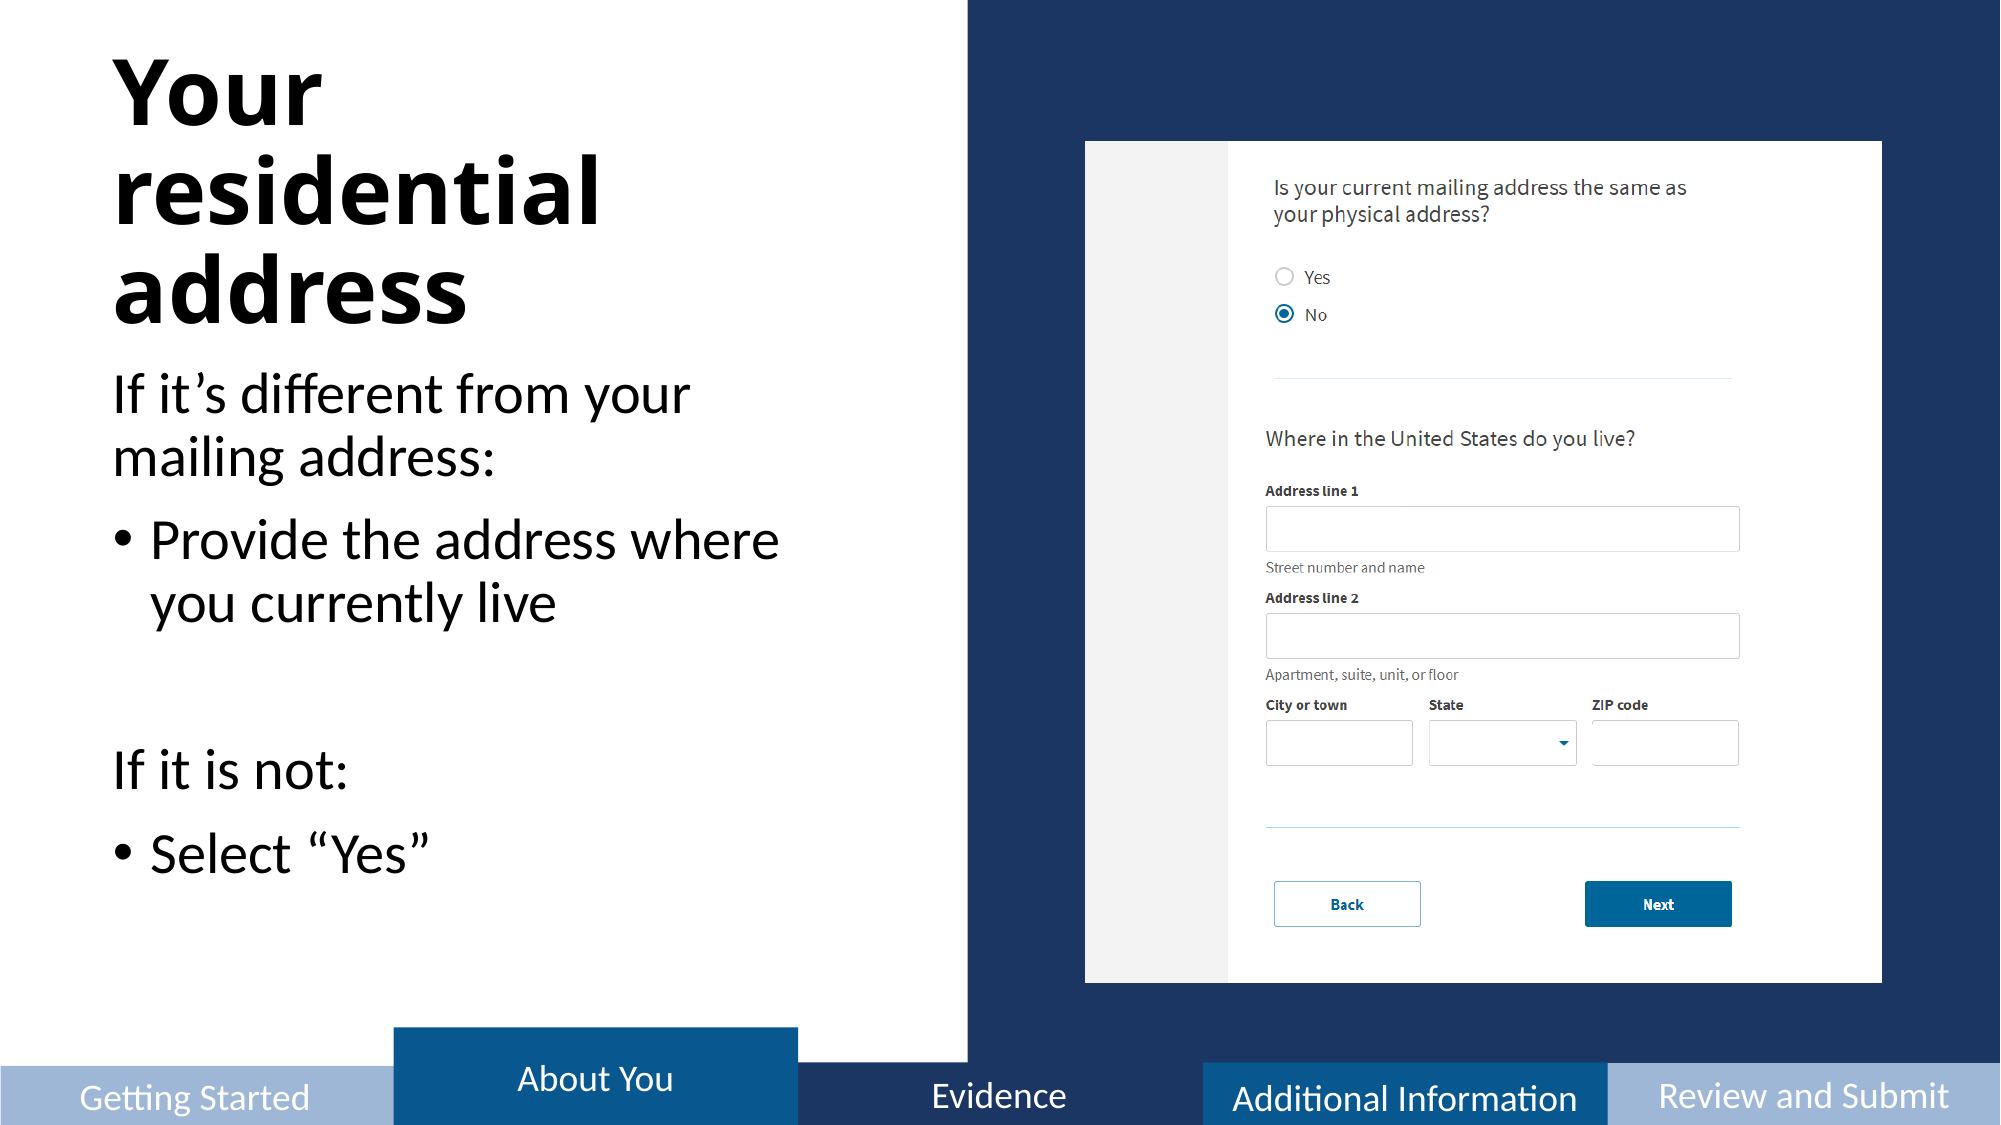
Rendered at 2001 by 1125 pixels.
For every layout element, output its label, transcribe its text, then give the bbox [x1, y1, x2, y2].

text_box [967, 0, 2000, 1027]
text_box Your residential address [97, 35, 852, 355]
text_box If it’s different from your mailing address: Provide the address where you currently live If it is not: Select “Yes” [97, 355, 852, 990]
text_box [0, 1027, 2000, 1125]
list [1085, 141, 1882, 984]
